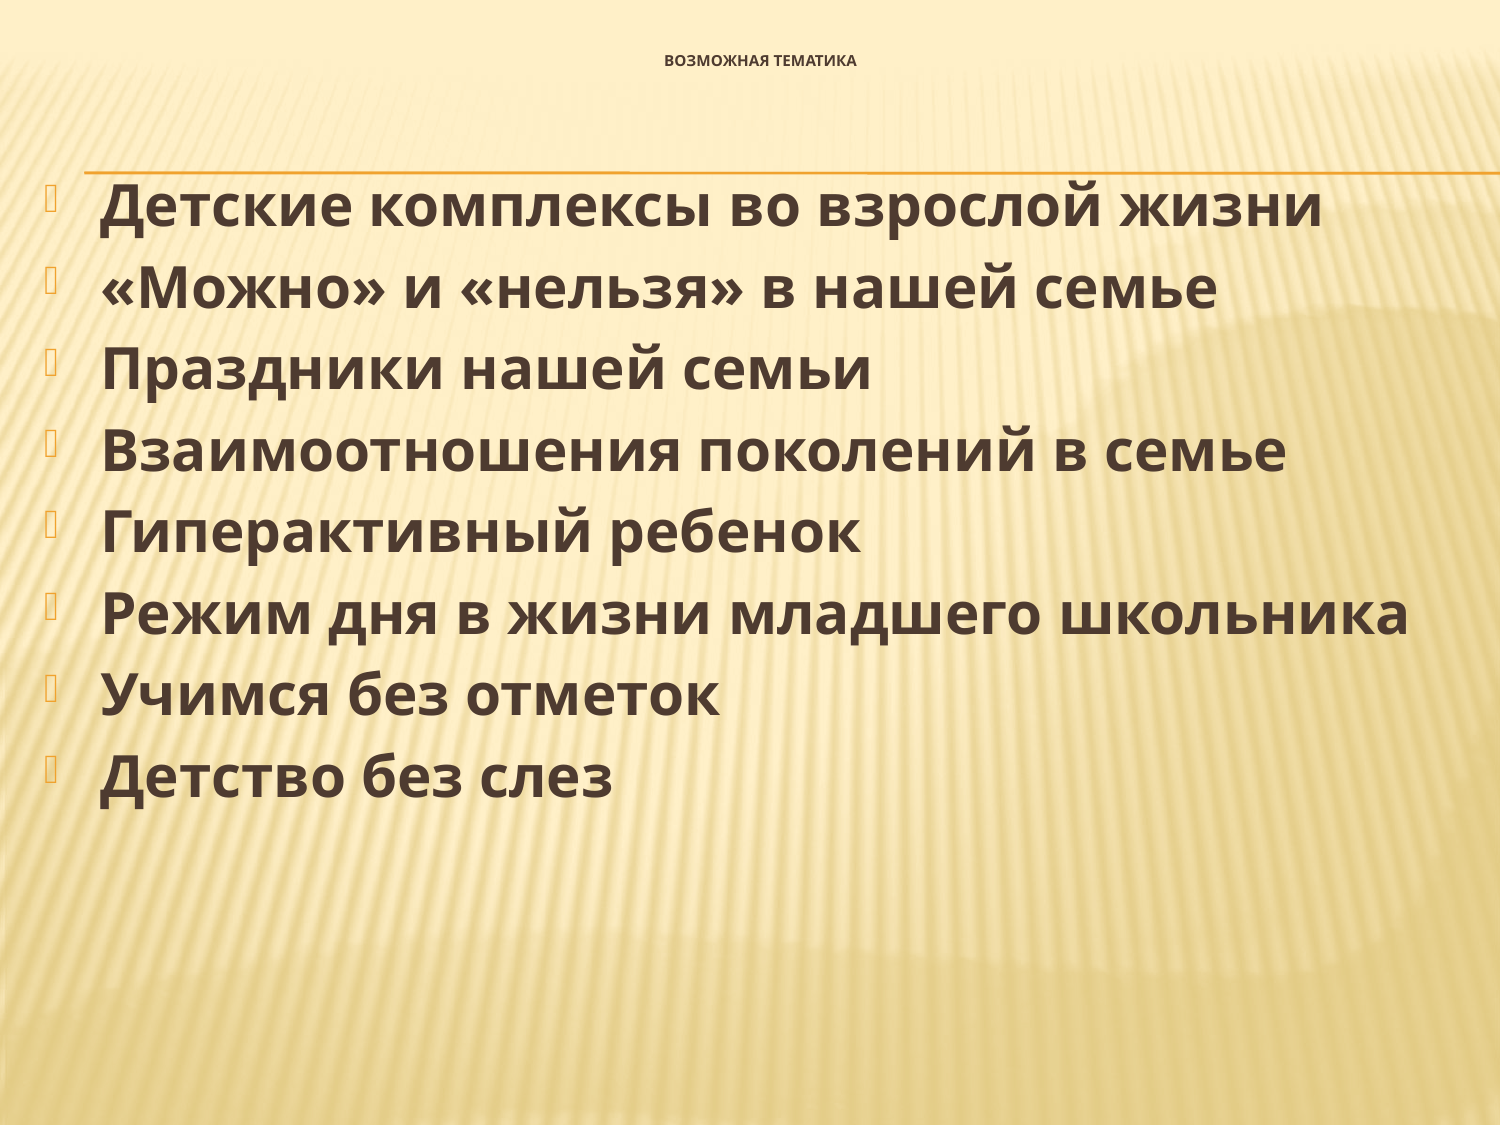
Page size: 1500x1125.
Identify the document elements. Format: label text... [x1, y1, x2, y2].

title Возможная тематика [50, 19, 1475, 102]
list Детские комплексы во взрослой жизни «Можно» и «нельзя» в нашей семье Праздники нашей семьи Взаимоотношения поколений в семье Гиперактивный ребенок Режим дня в жизни младшего школьника Учимся без отметок Детство без слез [29, 160, 1475, 1106]
